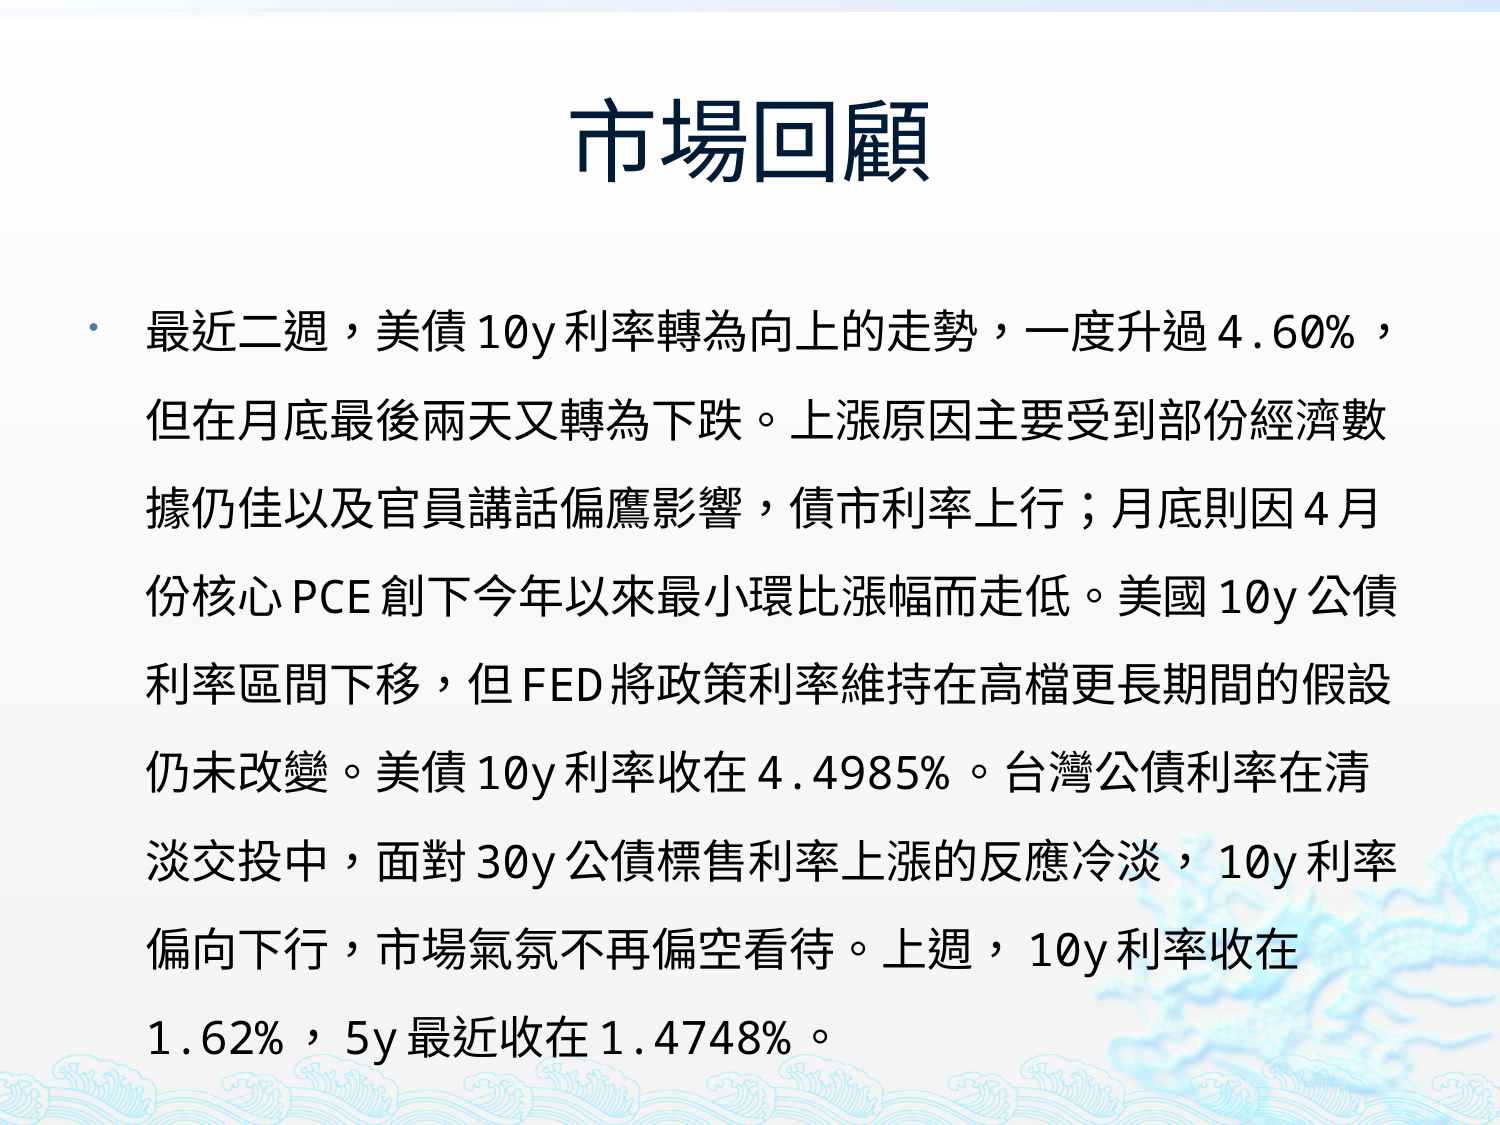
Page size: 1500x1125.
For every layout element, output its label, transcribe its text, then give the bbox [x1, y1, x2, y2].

title 市場回顧 [75, 45, 1425, 233]
list 最近二週，美債10y利率轉為向上的走勢，一度升過4.60%，但在月底最後兩天又轉為下跌。上漲原因主要受到部份經濟數據仍佳以及官員講話偏鷹影響，債市利率上行；月底則因4月份核心PCE創下今年以來最小環比漲幅而走低。美國10y公債利率區間下移，但FED將政策利率維持在高檔更長期間的假設仍未改變。美債10y利率收在4.4985%。台灣公債利率在清淡交投中，面對30y公債標售利率上漲的反應冷淡，10y利率偏向下行，市場氣氛不再偏空看待。上週，10y利率收在1.62%，5y最近收在1.4748%。 [75, 262, 1425, 1080]
